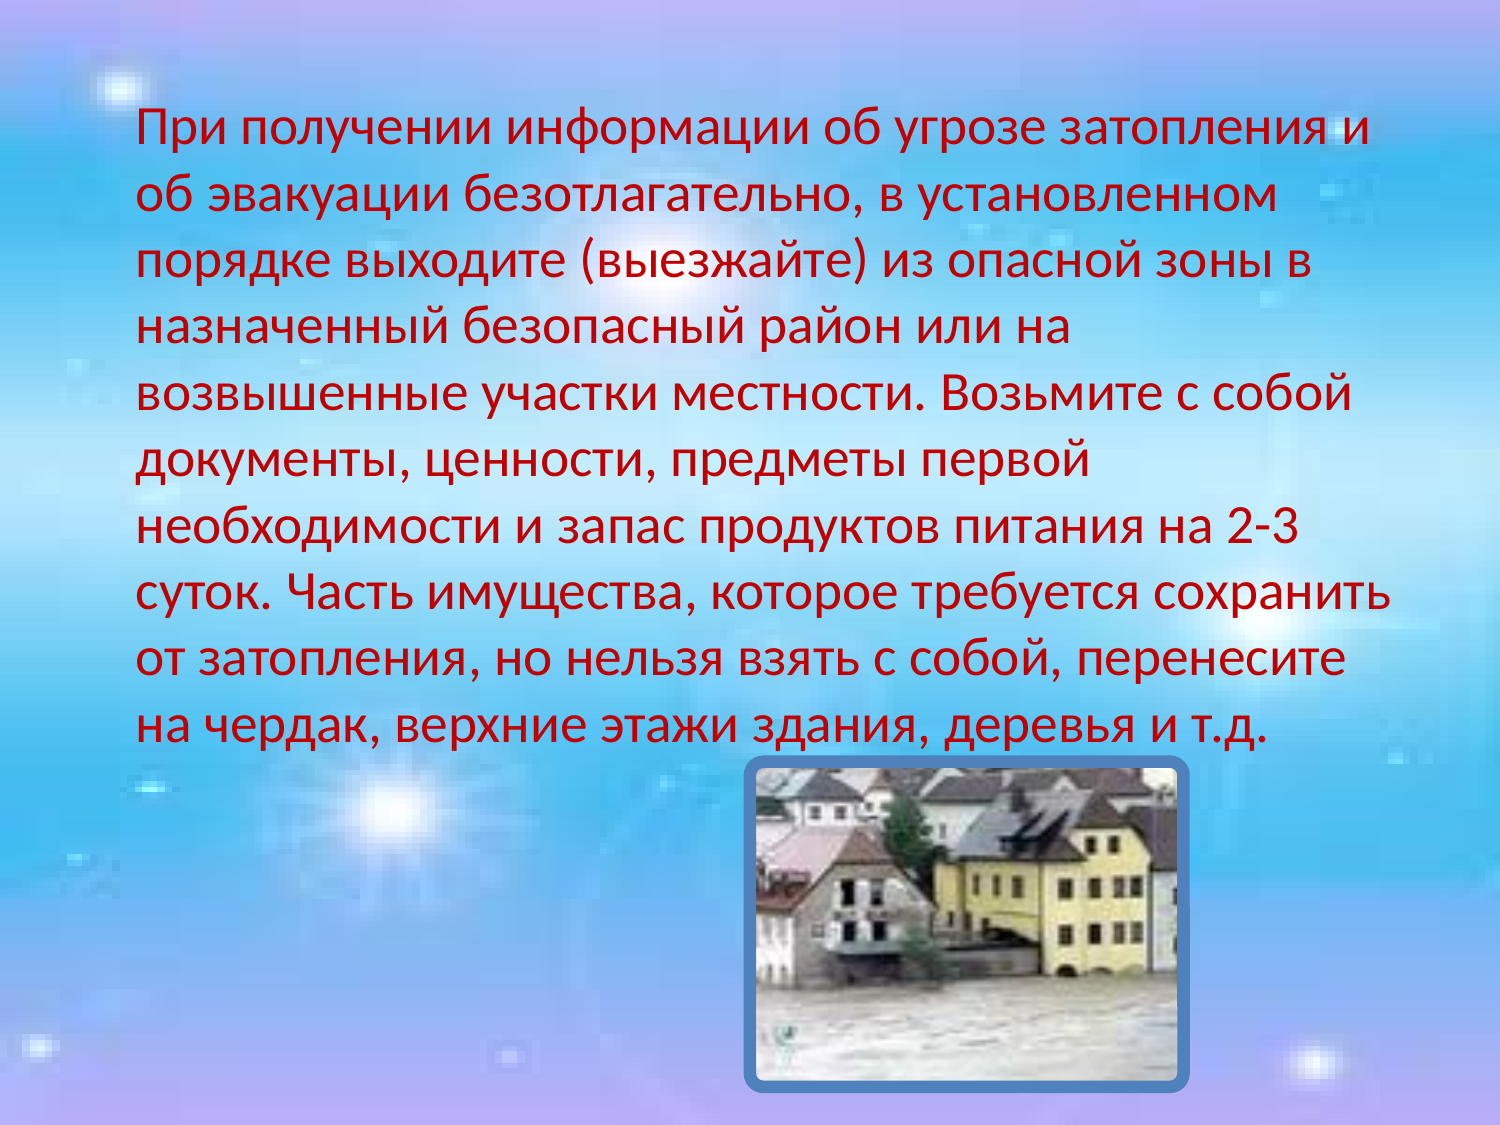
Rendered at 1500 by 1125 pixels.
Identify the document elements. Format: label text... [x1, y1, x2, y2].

picture [0, 0, 1500, 1125]
list При получении информации об угрозе затопления и об эвакуации безотлагательно, в установленном порядке выходите (выезжайте) из опасной зоны в назначенный безопасный район или на возвышенные участки местности. Возьмите с собой документы, ценности, предметы первой необходимости и запас продуктов питания на 2-3 суток. Часть имущества, которое требуется сохранить от затопления, но нельзя взять с собой, перенесите на чердак, верхние этажи здания, деревья и т.д. [70, 82, 1421, 825]
